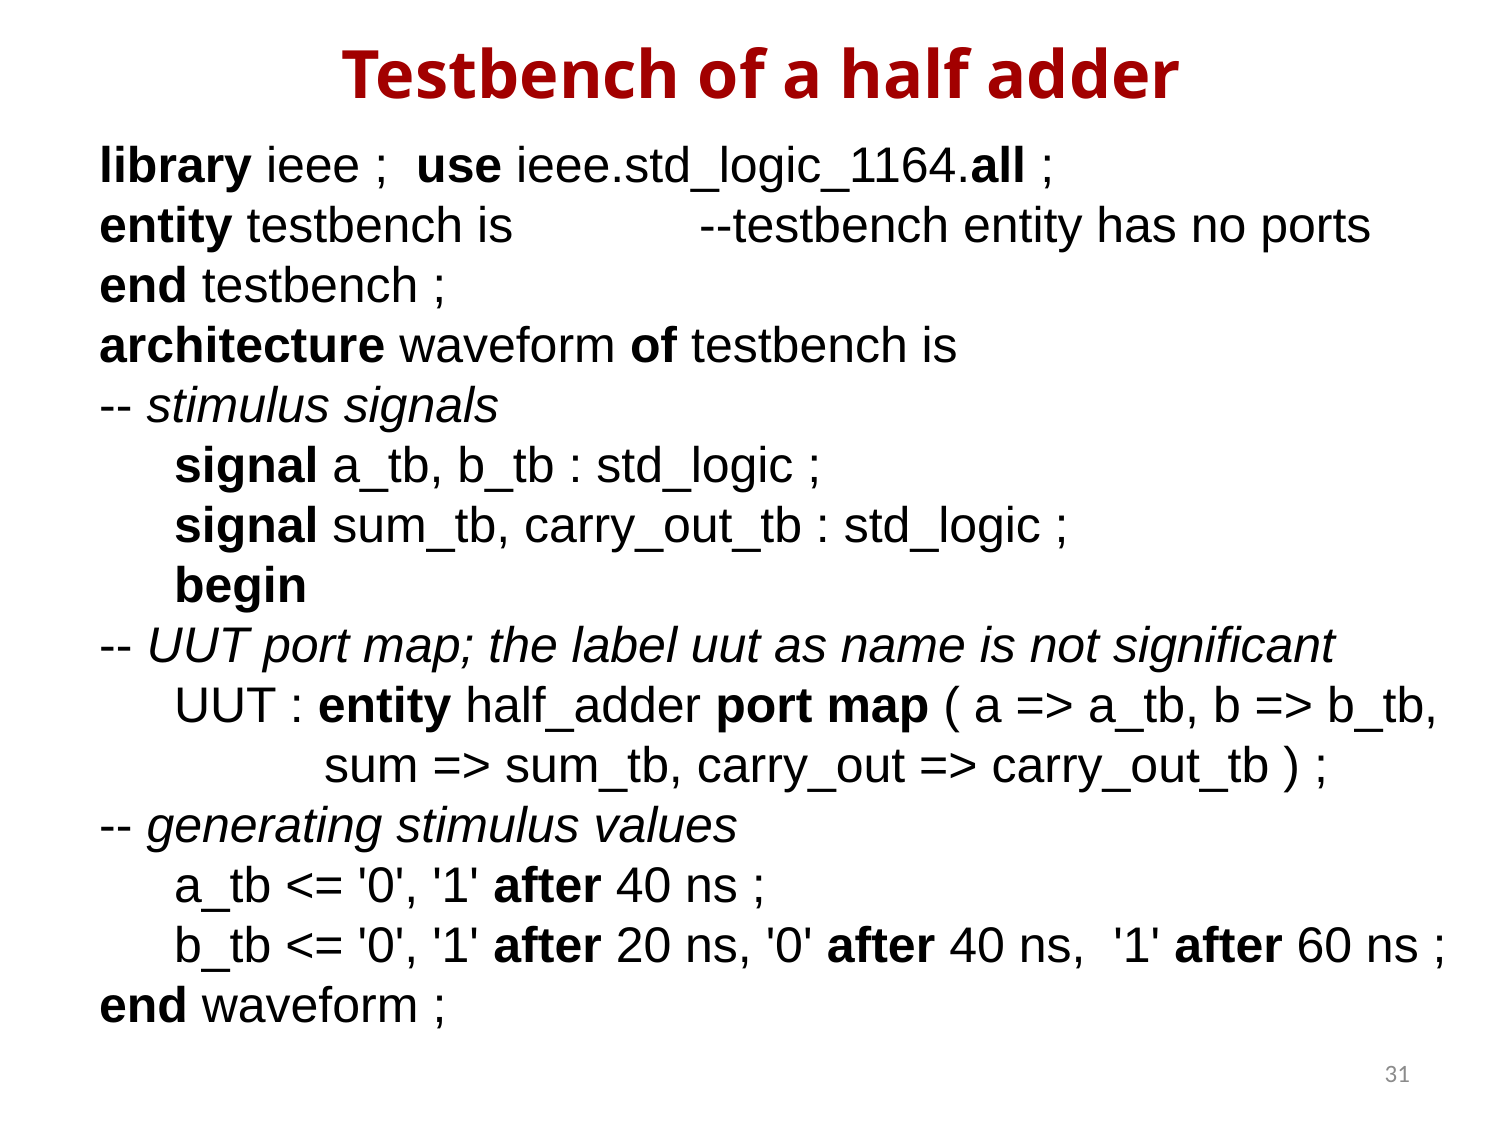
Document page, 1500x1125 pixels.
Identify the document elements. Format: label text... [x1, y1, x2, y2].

text_box library ieee ; use ieee.std_logic_1164.all ; entity testbench is --testbench entity has no ports end testbench ; architecture waveform of testbench is -- stimulus signals signal a_tb, b_tb : std_logic ; signal sum_tb, carry_out_tb : std_logic ; begin -- UUT port map; the label uut as name is not significant UUT : entity half_adder port map ( a => a_tb, b => b_tb, sum => sum_tb, carry_out => carry_out_tb ) ; -- generating stimulus values a_tb <= '0', '1' after 40 ns ; b_tb <= '0', '1' after 20 ns, '0' after 40 ns, '1' after 60 ns ; end waveform ; [84, 124, 1482, 1040]
title Testbench of a half adder [77, 19, 1464, 125]
slide_number 31 [1074, 1042, 1425, 1103]
